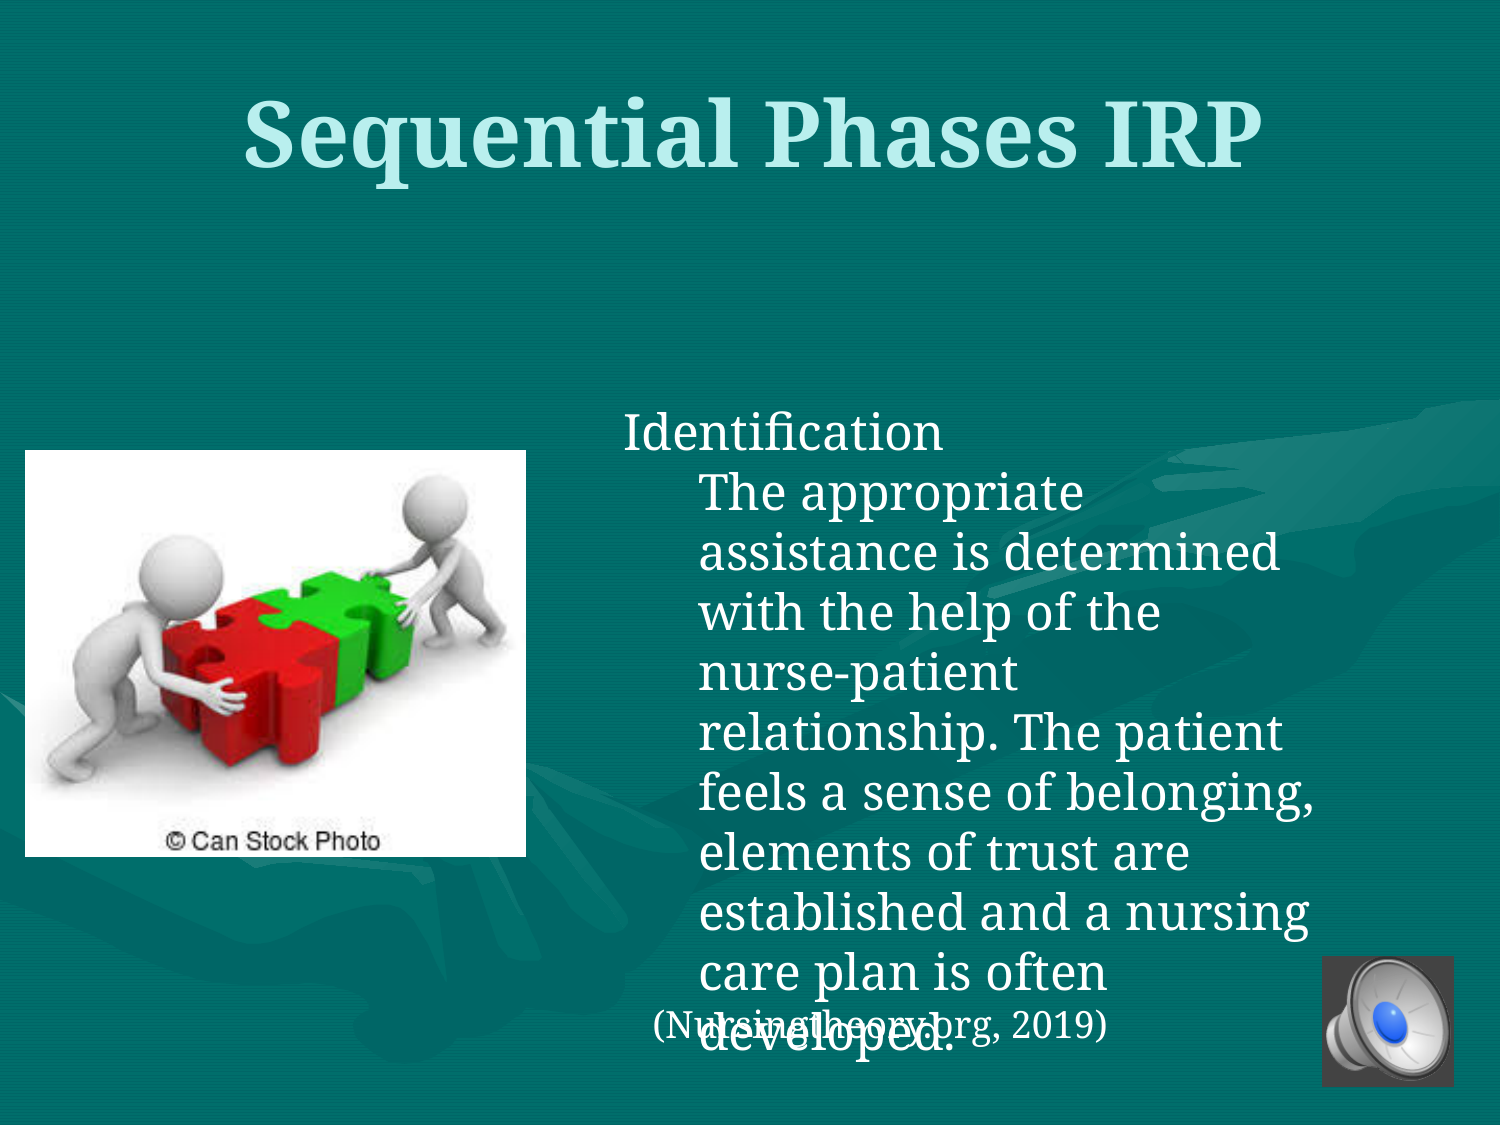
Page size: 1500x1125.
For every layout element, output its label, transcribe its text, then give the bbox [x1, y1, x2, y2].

text_box Sequential Phases IRP [105, 36, 1403, 225]
text_box (Nursingtheory.org, 2019) [637, 994, 1134, 1099]
text_box Identification The appropriate assistance is determined with the help of the nurse-patient relationship. The patient feels a sense of belonging, elements of trust are established and a nursing care plan is often developed. [533, 393, 1338, 1068]
picture [1321, 954, 1456, 1089]
picture [25, 450, 526, 858]
